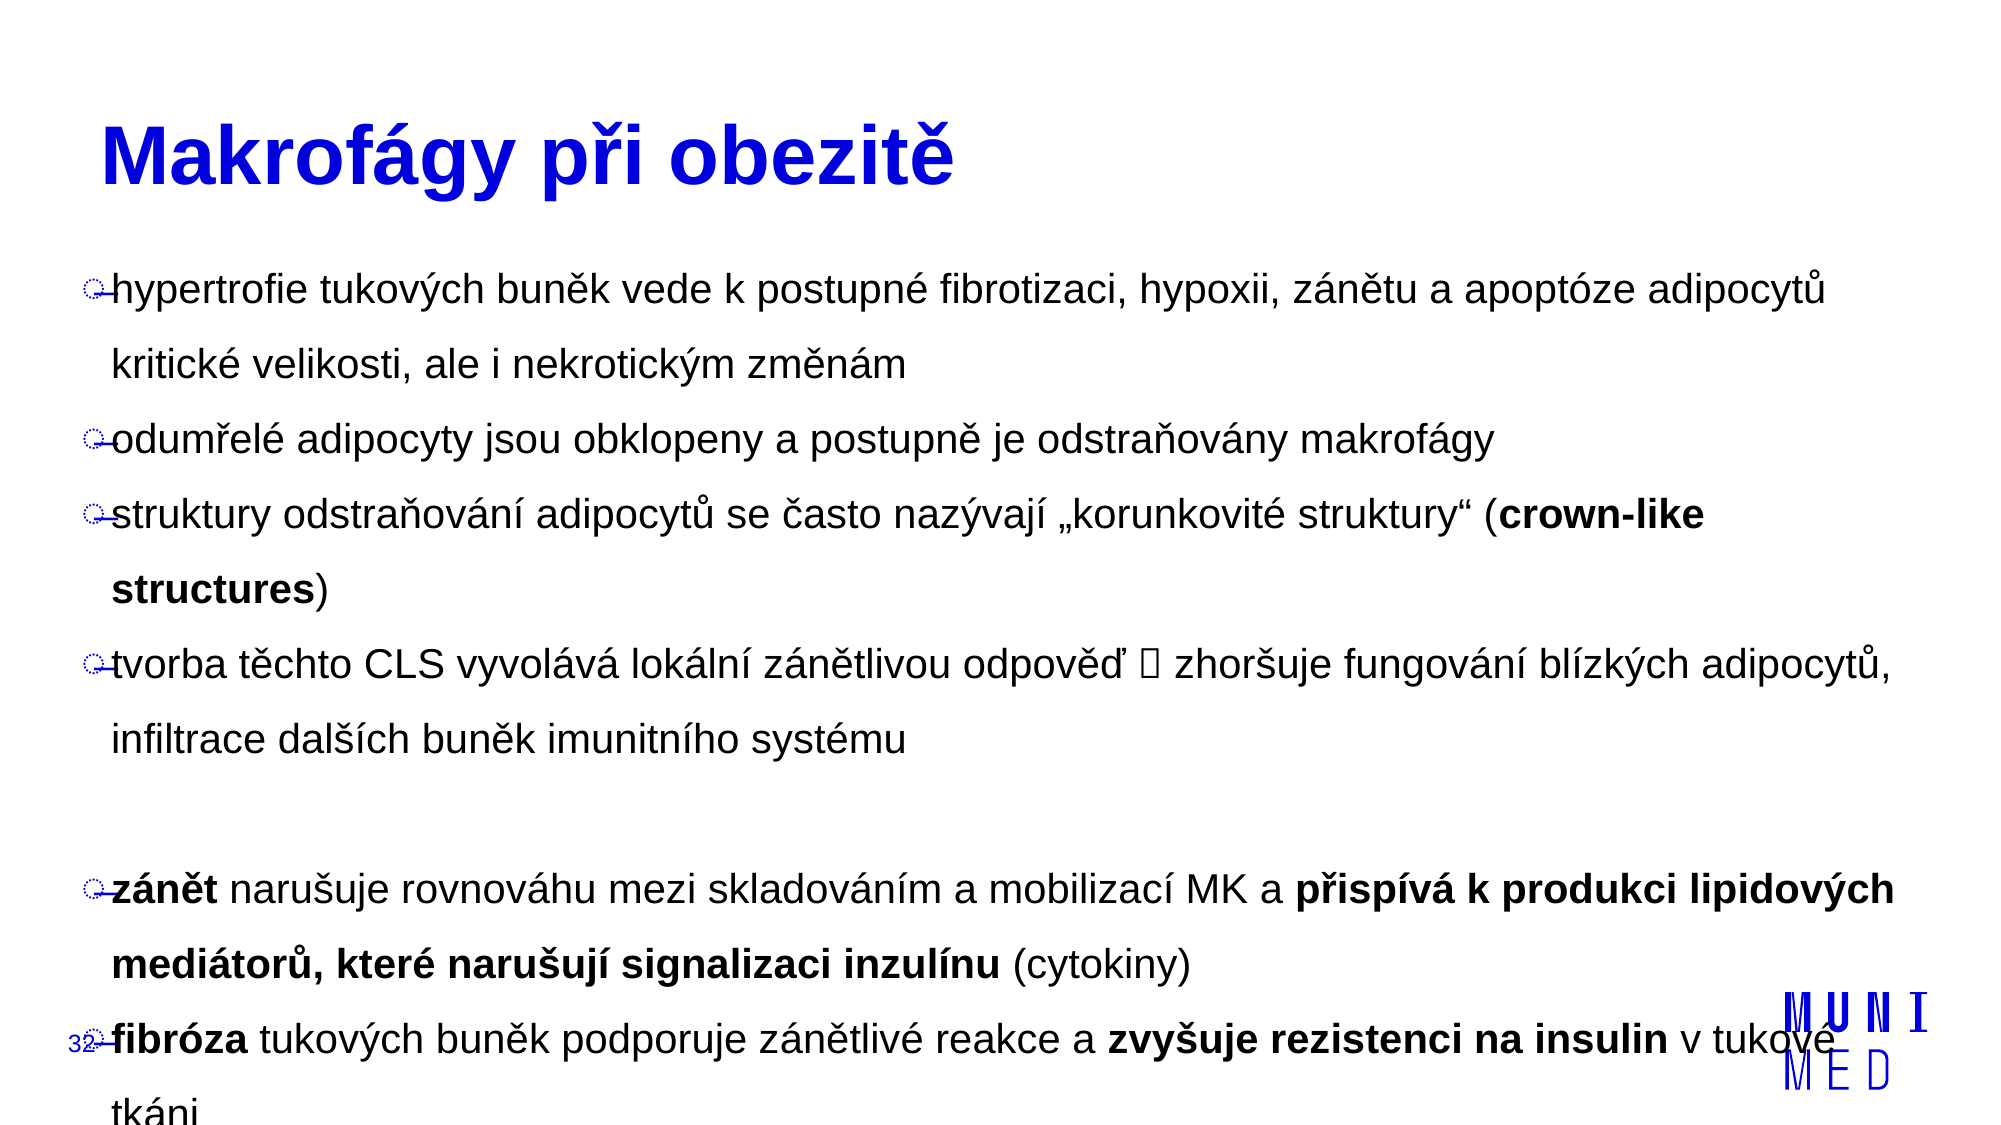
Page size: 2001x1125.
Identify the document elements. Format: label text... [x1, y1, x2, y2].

slide_number 32 [67, 1021, 110, 1063]
title Makrofágy při obezitě [100, 118, 1847, 193]
list hypertrofie tukových buněk vede k postupné fibrotizaci, hypoxii, zánětu a apoptóze adipocytů kritické velikosti, ale i nekrotickým změnám odumřelé adipocyty jsou obklopeny a postupně je odstraňovány makrofágy struktury odstraňování adipocytů se často nazývají „korunkovité struktury“ (crown-like structures) tvorba těchto CLS vyvolává lokální zánětlivou odpověď  zhoršuje fungování blízkých adipocytů, infiltrace dalších buněk imunitního systému zánět narušuje rovnováhu mezi skladováním a mobilizací MK a přispívá k produkci lipidových mediátorů, které narušují signalizaci inzulínu (cytokiny) fibróza tukových buněk podporuje zánětlivé reakce a zvyšuje rezistenci na insulin v tukové tkáni [69, 237, 1932, 1023]
